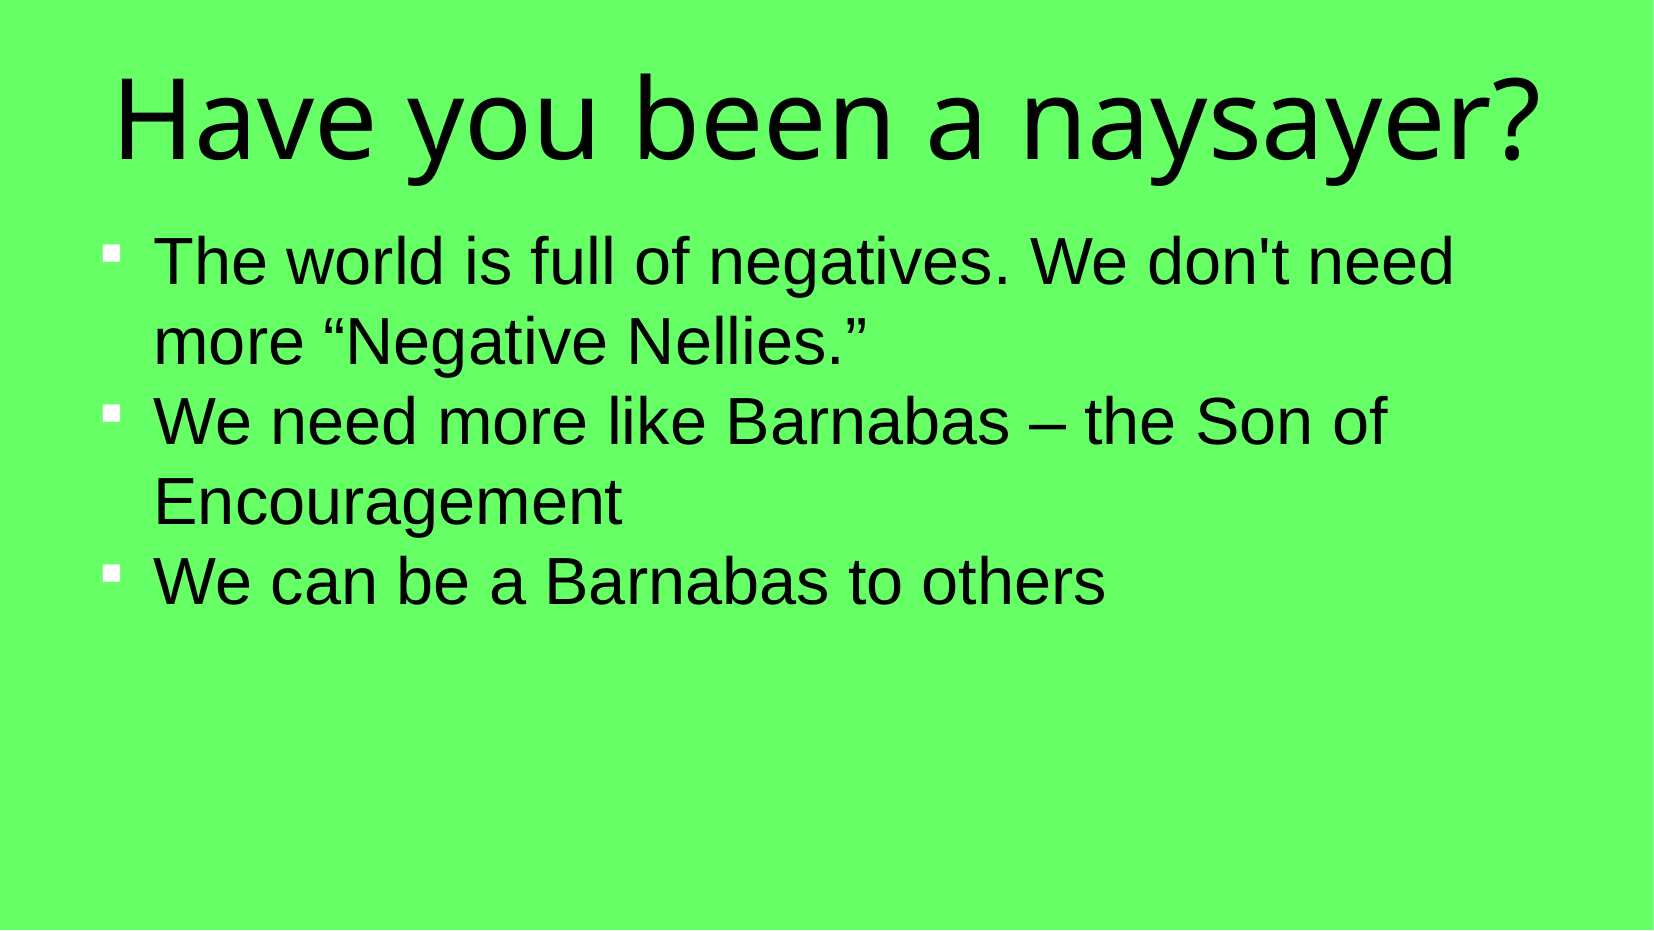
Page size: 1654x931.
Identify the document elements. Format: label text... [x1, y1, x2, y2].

text_box Have you been a naysayer? [82, 36, 1571, 193]
text_box The world is full of negatives. We don't need more “Negative Nellies.” We need more like Barnabas – the Son of Encouragement We can be a Barnabas to others [82, 217, 1571, 870]
